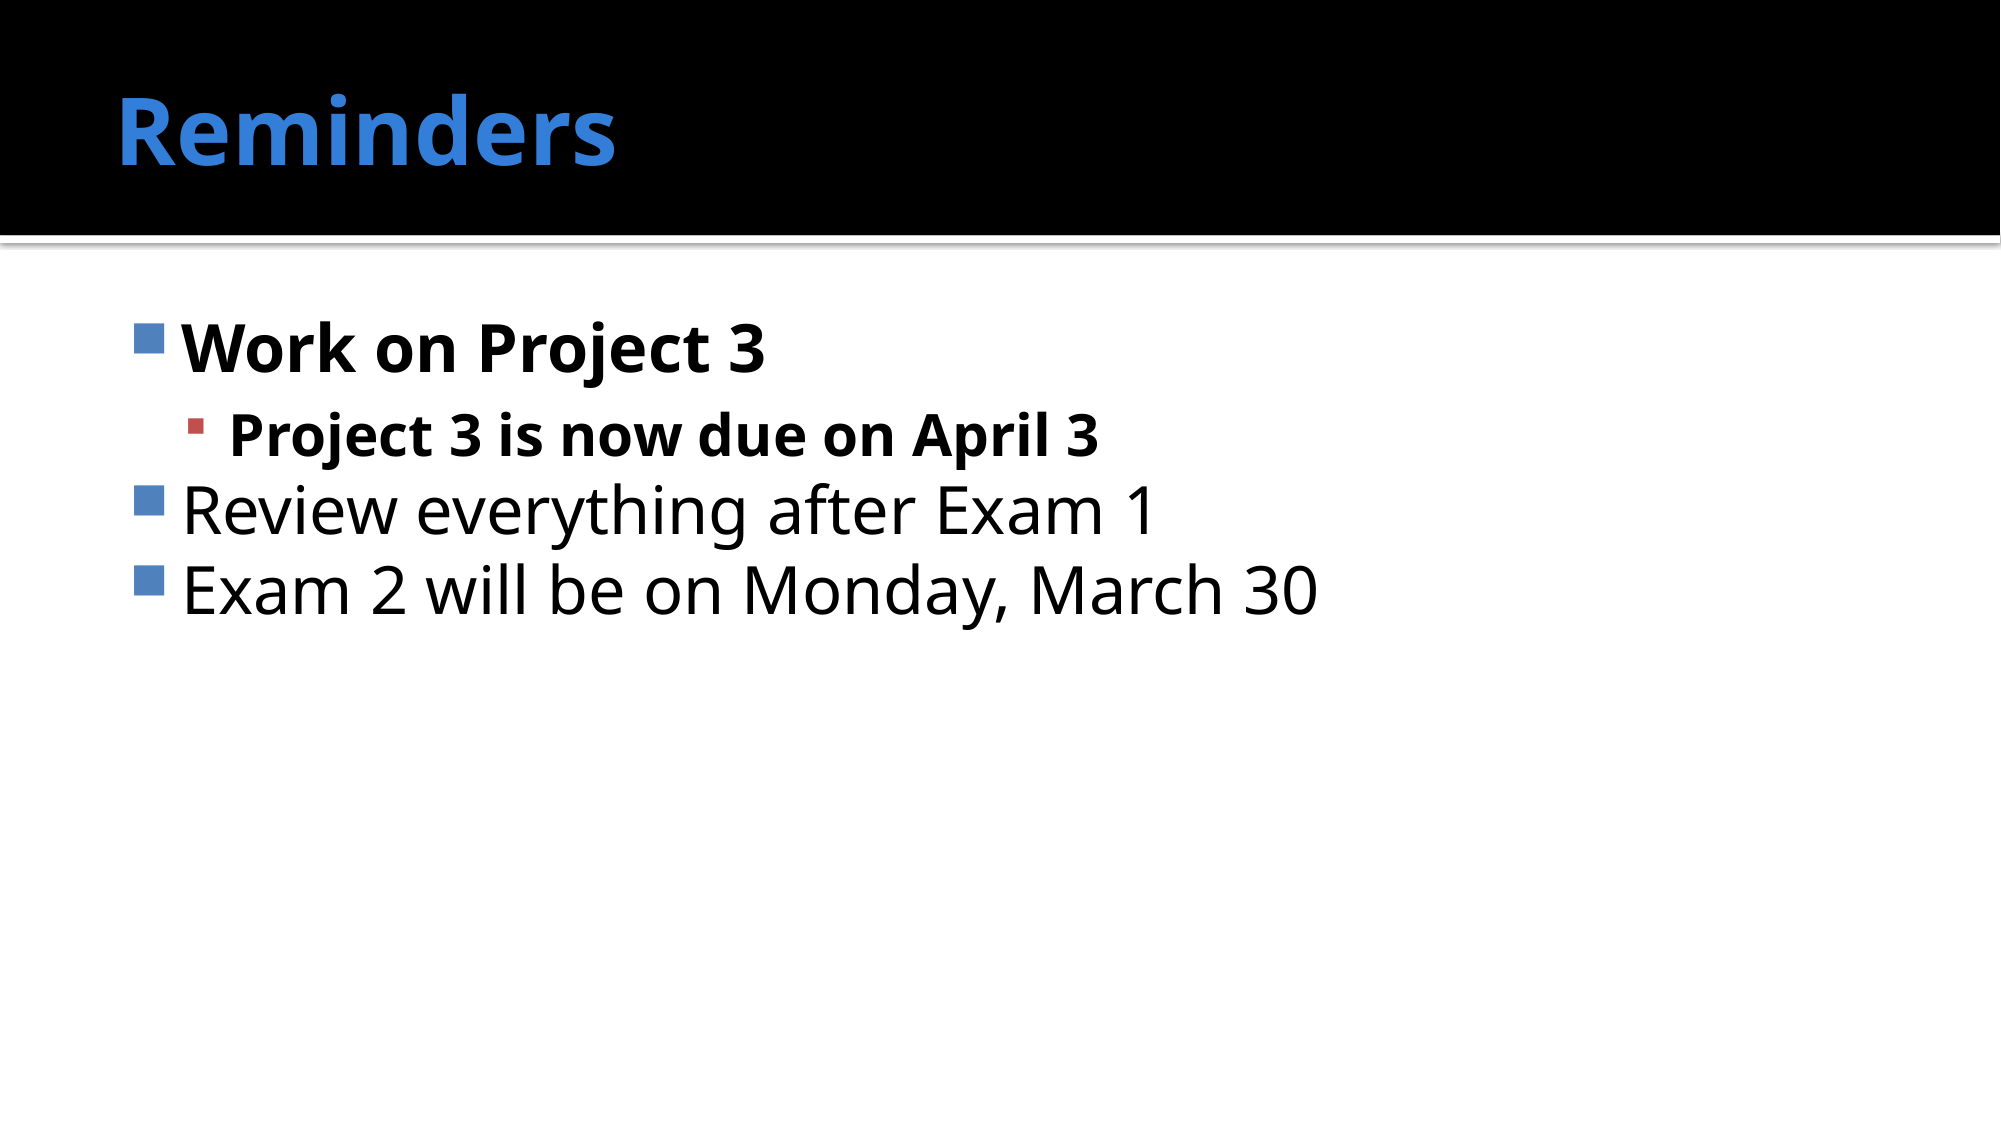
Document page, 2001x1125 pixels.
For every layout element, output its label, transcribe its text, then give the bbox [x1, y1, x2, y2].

title Reminders [99, 25, 1900, 231]
list Work on Project 3 Project 3 is now due on April 3 Review everything after Exam 1 Exam 2 will be on Monday, March 30 [99, 291, 1900, 1050]
